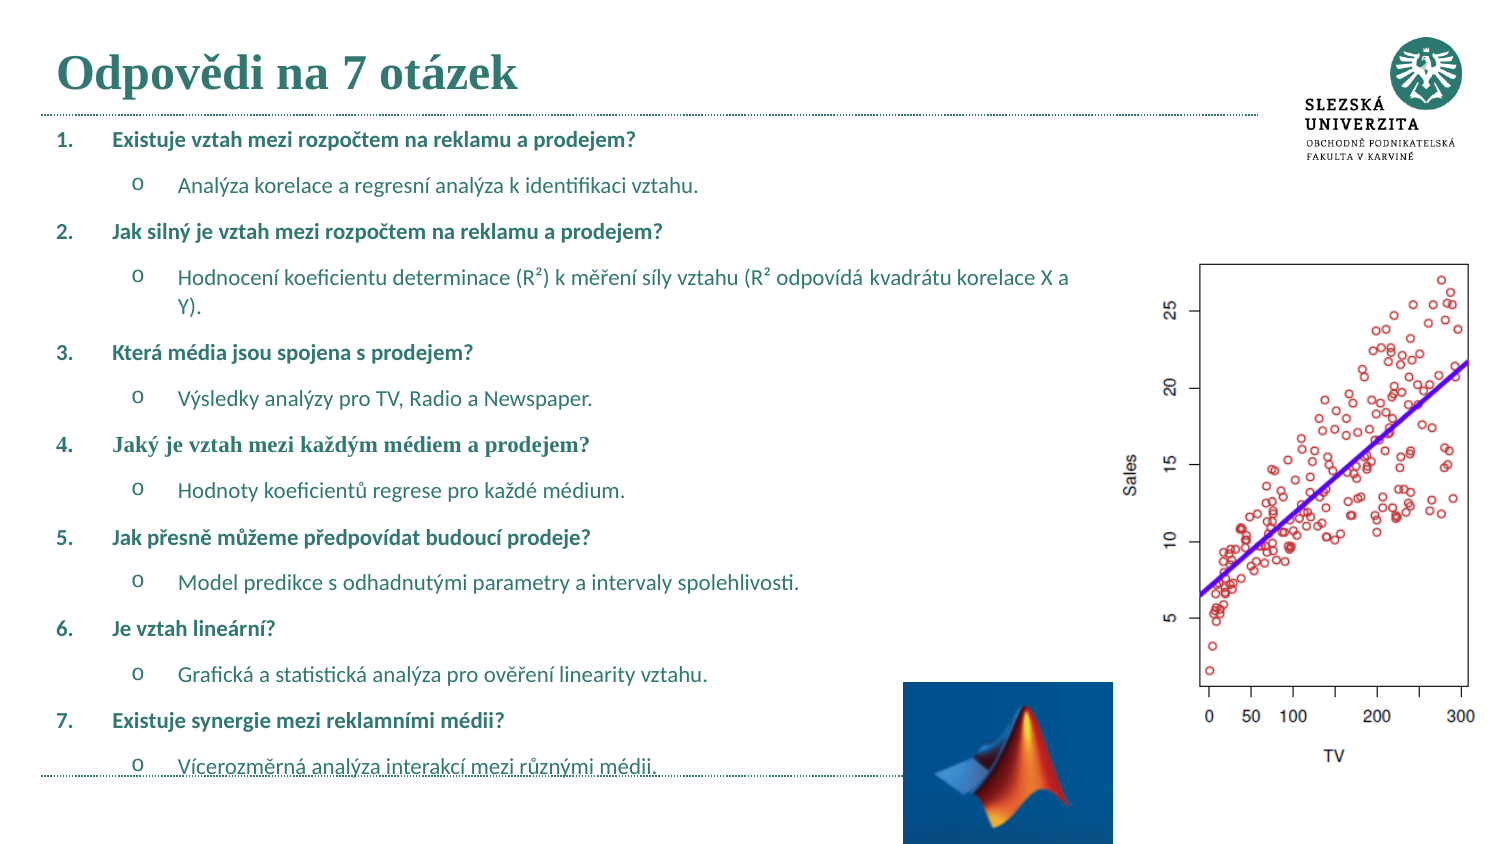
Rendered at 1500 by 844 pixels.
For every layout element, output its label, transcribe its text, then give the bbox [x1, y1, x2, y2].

text_box Existuje vztah mezi rozpočtem na reklamu a prodejem? Analýza korelace a regresní analýza k identifikaci vztahu. Jak silný je vztah mezi rozpočtem na reklamu a prodejem? Hodnocení koeficientu determinace (R²) k měření síly vztahu (R² odpovídá kvadrátu korelace X a Y). Která média jsou spojena s prodejem? Výsledky analýzy pro TV, Radio a Newspaper. Jaký je vztah mezi každým médiem a prodejem? Hodnoty koeficientů regrese pro každé médium. Jak přesně můžeme předpovídat budoucí prodeje? Model predikce s odhadnutými parametry a intervaly spolehlivosti. Je vztah lineární? Grafická a statistická analýza pro ověření linearity vztahu. Existuje synergie mezi reklamními médii? Vícerozměrná analýza interakcí mezi různými médii. [41, 115, 1113, 787]
picture [1305, 37, 1462, 160]
title Odpovědi na 7 otázek [41, 32, 786, 115]
picture [903, 232, 1500, 844]
